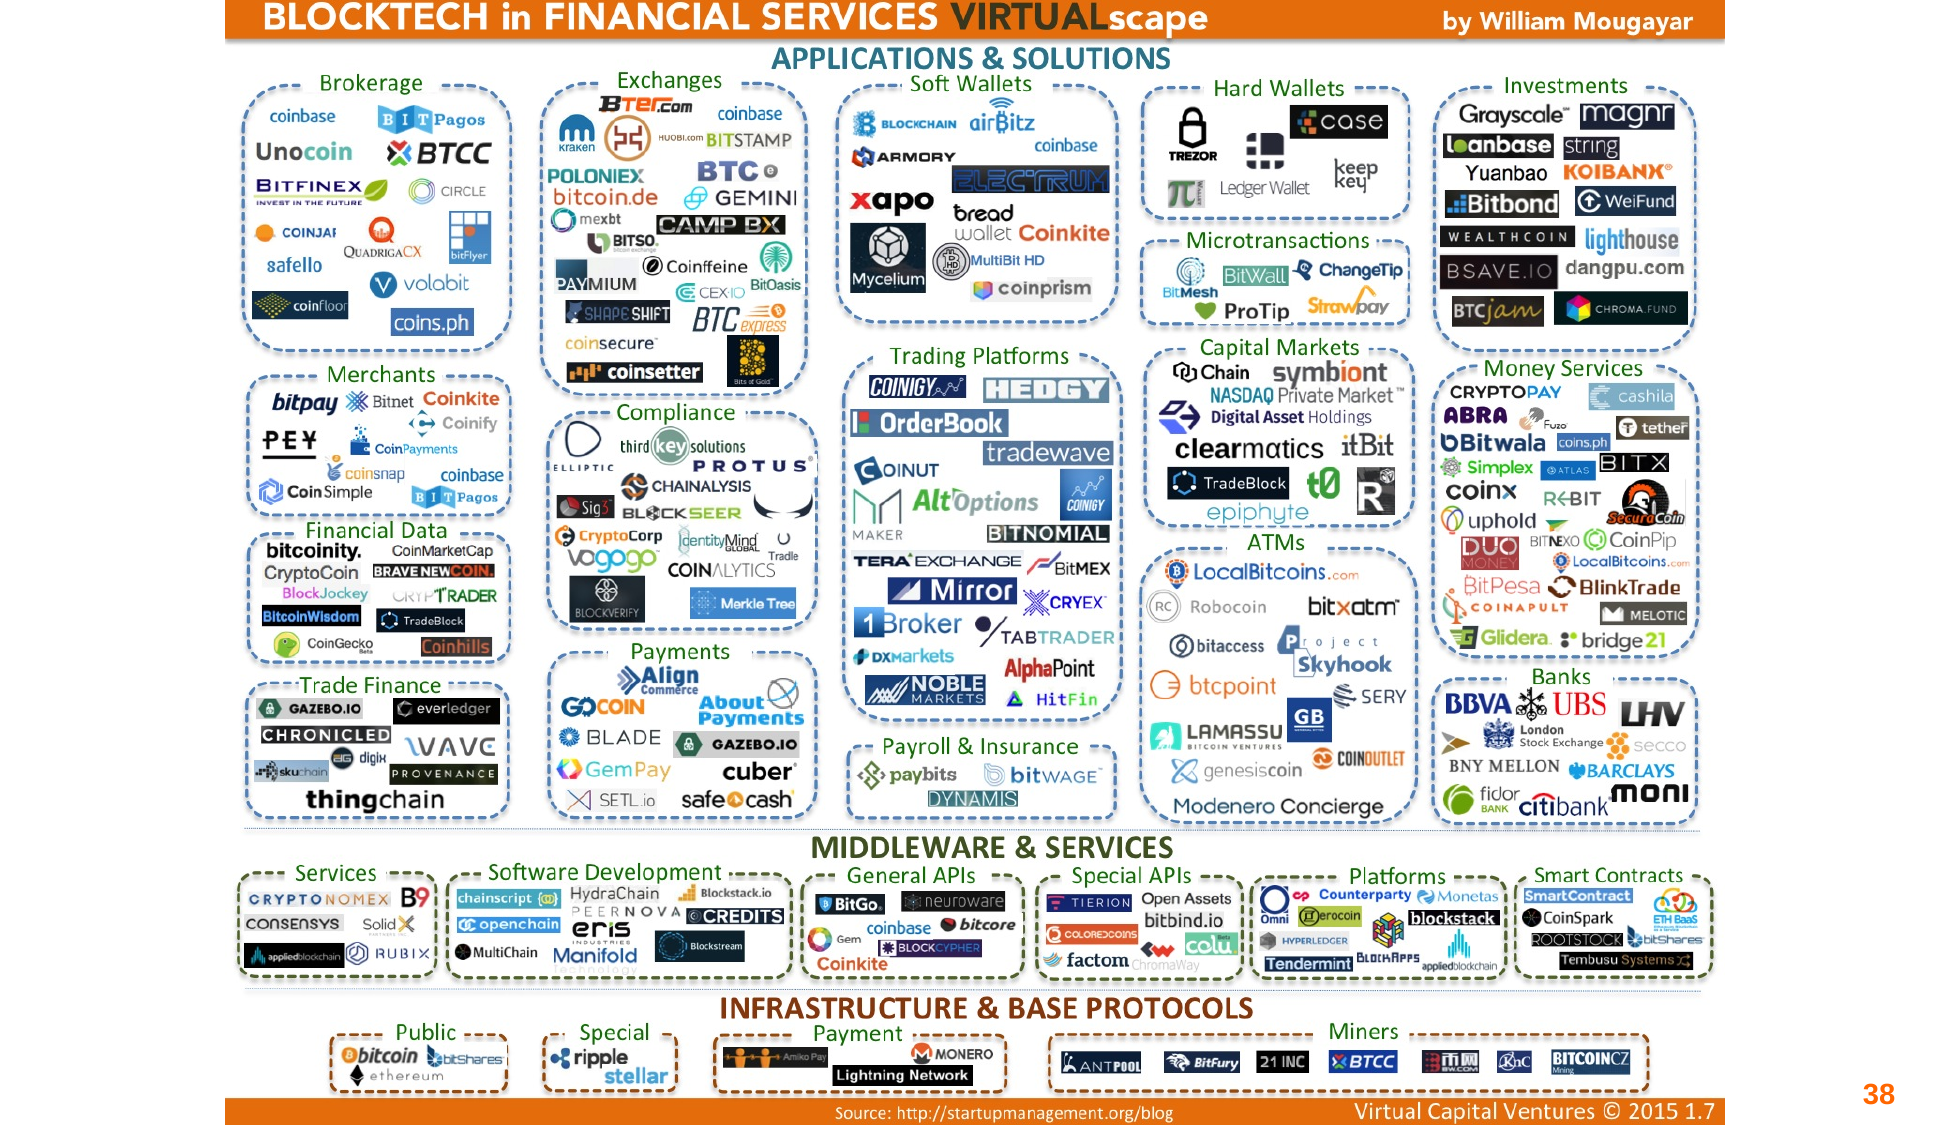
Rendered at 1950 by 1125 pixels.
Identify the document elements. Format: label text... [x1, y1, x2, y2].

slide_number 38 [1728, 1074, 1902, 1110]
picture [224, 0, 1726, 1125]
